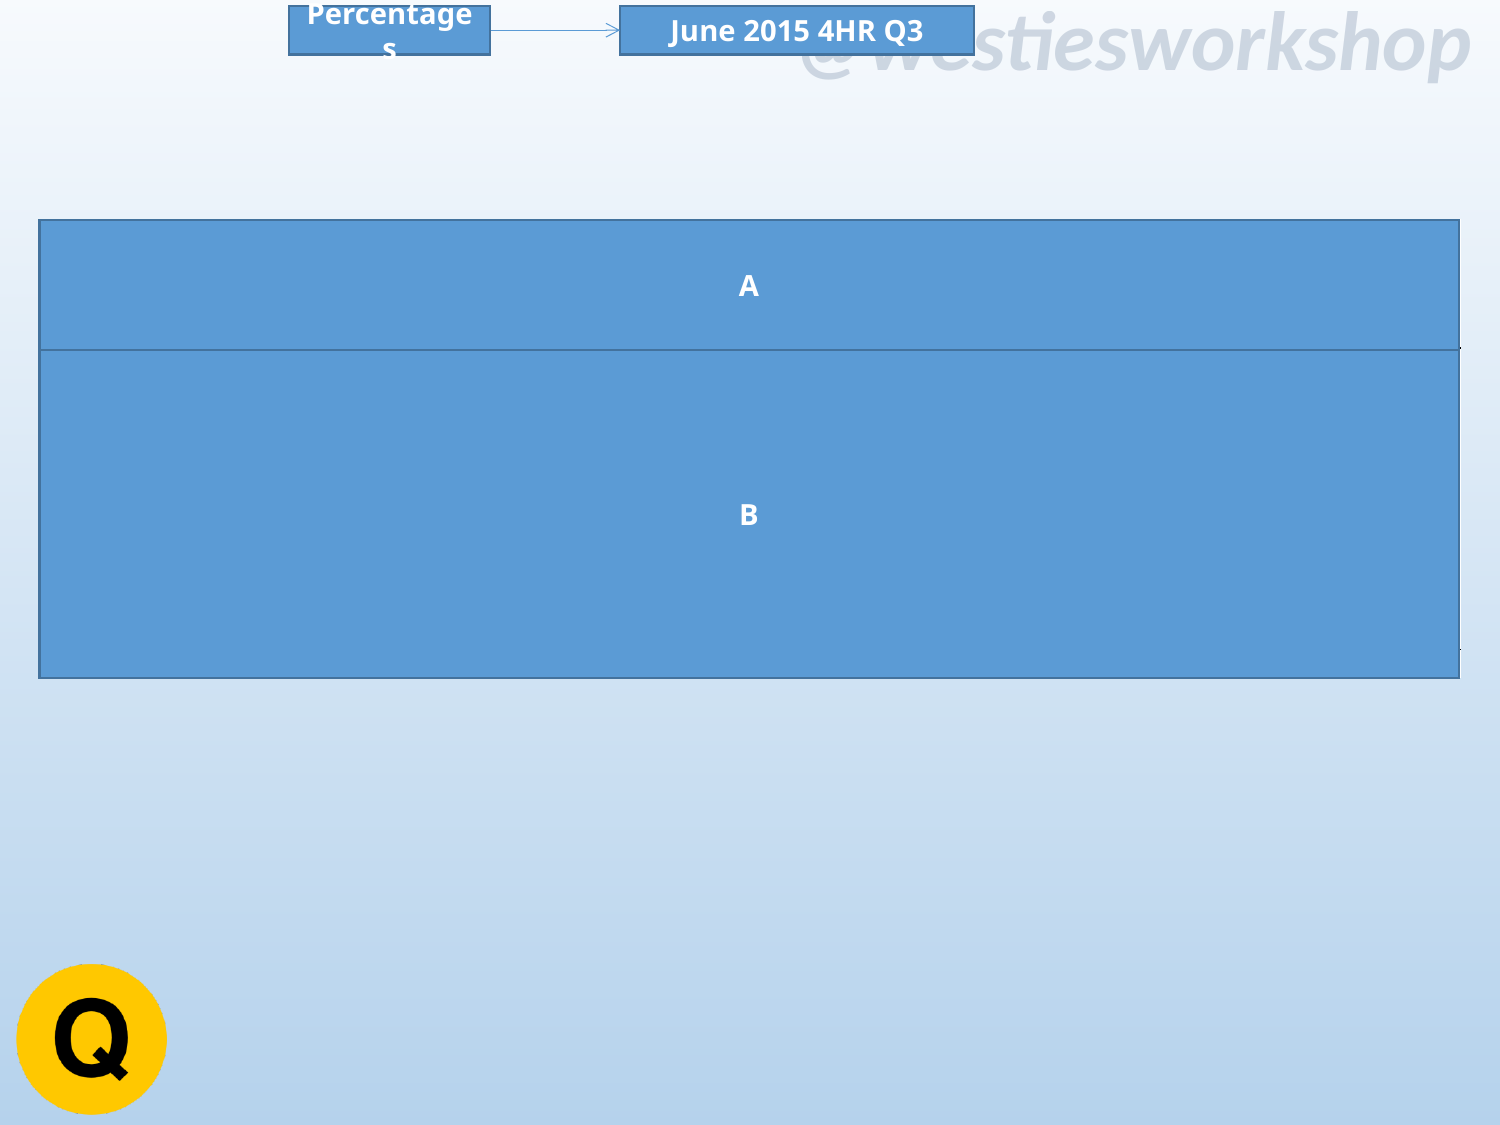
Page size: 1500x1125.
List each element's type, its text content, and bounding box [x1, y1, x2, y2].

text_box Percentages [288, 5, 491, 56]
picture [39, 219, 1461, 678]
picture [0, 940, 191, 1125]
text_box June 2015 4HR Q3 [619, 5, 975, 56]
